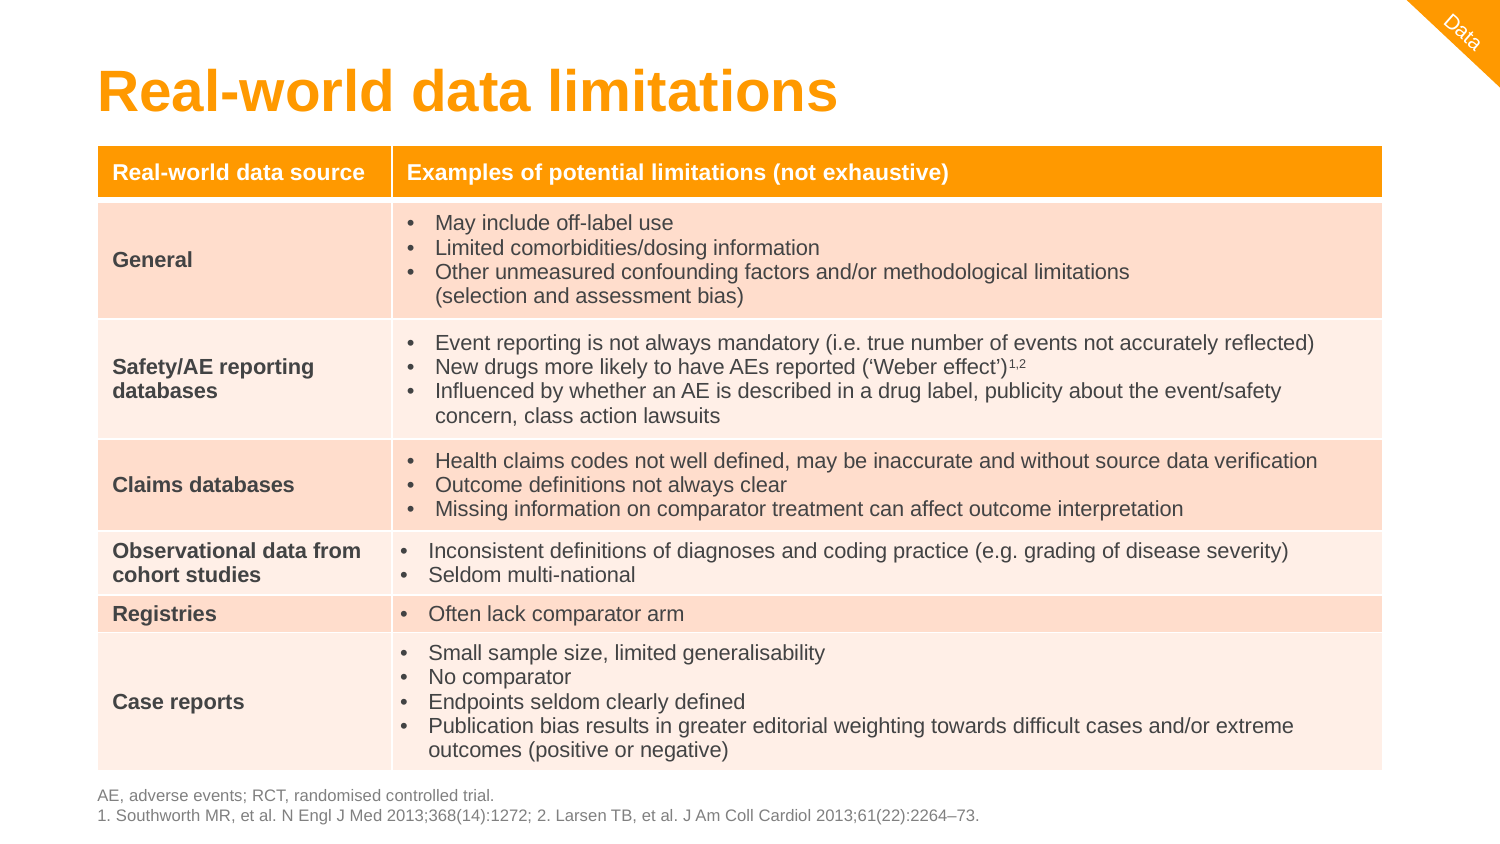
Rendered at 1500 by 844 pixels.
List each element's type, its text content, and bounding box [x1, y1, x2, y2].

table_cell Registries [98, 596, 391, 632]
table_header Real-world data source [98, 146, 391, 197]
table_cell Observational data from cohort studies [98, 532, 391, 594]
table_cell Health claims codes not well defined, may be inaccurate and without source data verification Outcome definitions not always clear Missing information on comparator treatment can affect outcome interpretation [393, 440, 1382, 530]
footer AE, adverse events; RCT, randomised controlled trial. 1. Southworth MR, et al. N Engl J Med 2013;368(14):1272; 2. Larsen TB, et al. J Am Coll Cardiol 2013;61(22):2264–73. [97, 775, 1405, 835]
table_cell Case reports [98, 633, 391, 770]
table_cell May include off-label use Limited comorbidities/dosing information Other unmeasured confounding factors and/or methodological limitations (selection and assessment bias) [393, 203, 1382, 318]
title Real-world data limitations [97, 44, 1232, 141]
table_cell Safety/AE reporting databases [98, 320, 391, 438]
table_cell Small sample size, limited generalisability No comparator Endpoints seldom clearly defined Publication bias results in greater editorial weighting towards difficult cases and/or extreme outcomes (positive or negative) [393, 633, 1382, 770]
table_cell Claims databases [98, 440, 391, 530]
table_cell Inconsistent definitions of diagnoses and coding practice (e.g. grading of disease severity) Seldom multi-national [393, 532, 1382, 594]
table_cell Often lack comparator arm [393, 596, 1382, 632]
table_cell Event reporting is not always mandatory (i.e. true number of events not accurately reflected) New drugs more likely to have AEs reported (‘Weber effect’)1,2 Influenced by whether an AE is described in a drug label, publicity about the event/safety concern, class action lawsuits [393, 320, 1382, 438]
table_header Examples of potential limitations (not exhaustive) [393, 146, 1382, 197]
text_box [1405, 0, 1500, 89]
table_cell General [98, 203, 391, 318]
